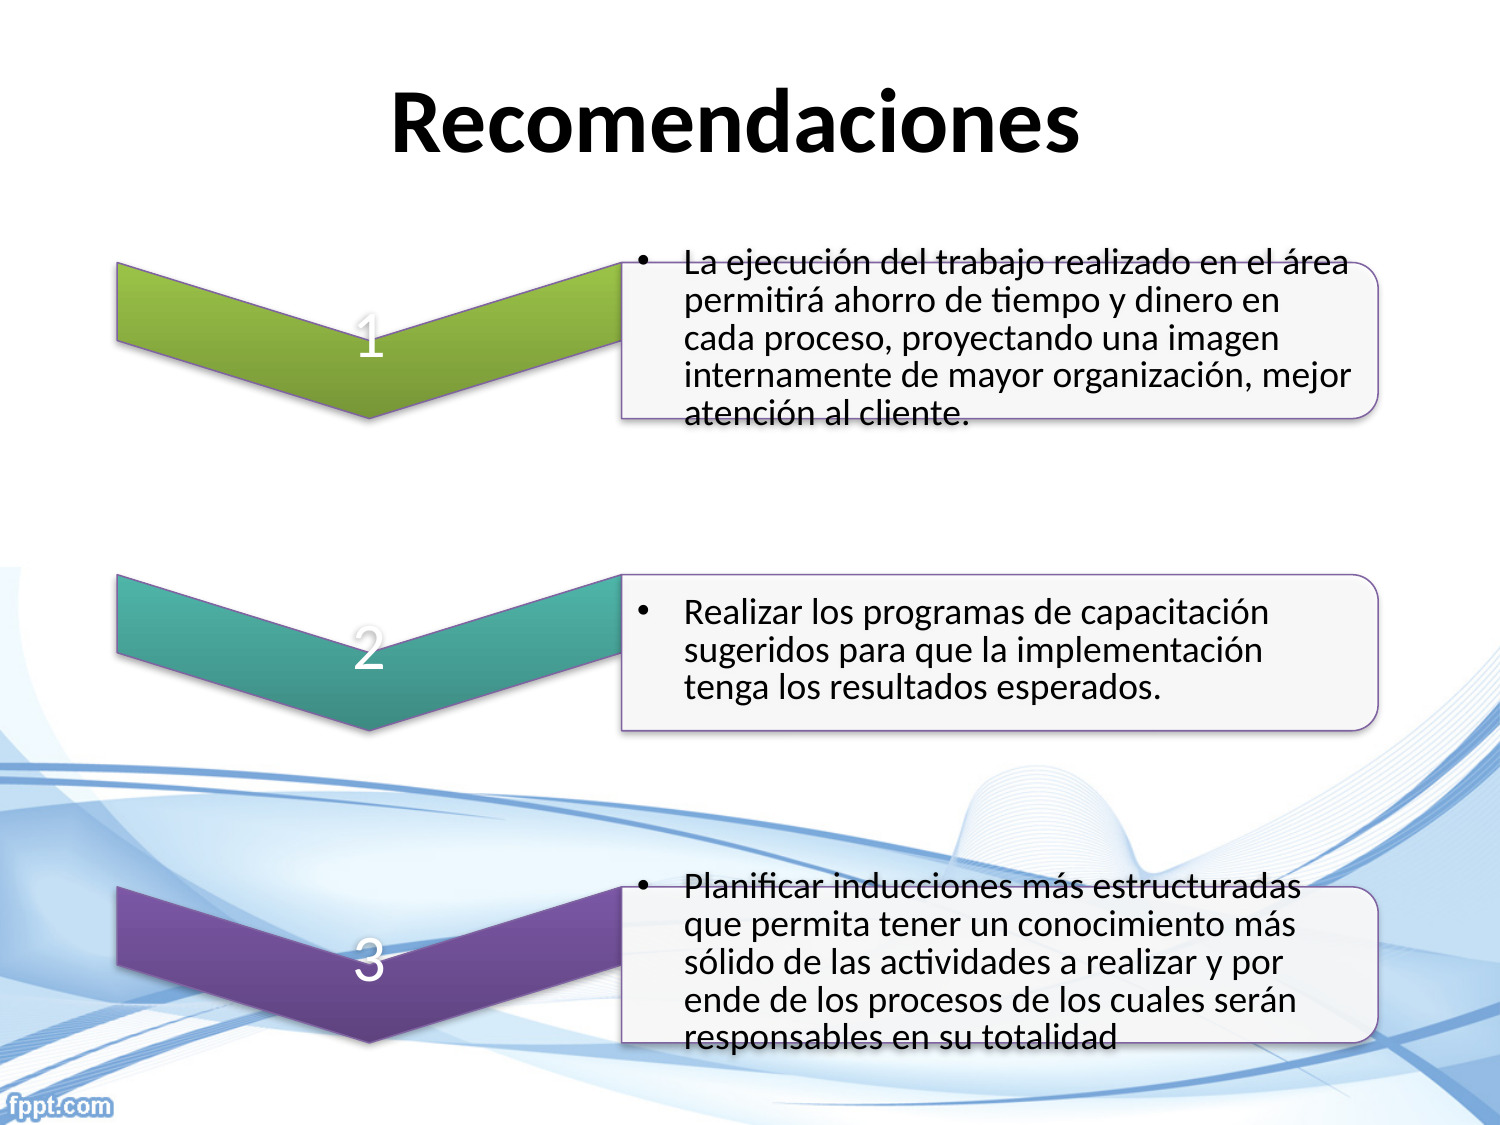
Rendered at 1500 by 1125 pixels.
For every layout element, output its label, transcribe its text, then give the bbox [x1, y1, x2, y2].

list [116, 262, 1379, 1044]
picture [0, 0, 1500, 1125]
title Recomendaciones [46, 33, 1426, 200]
